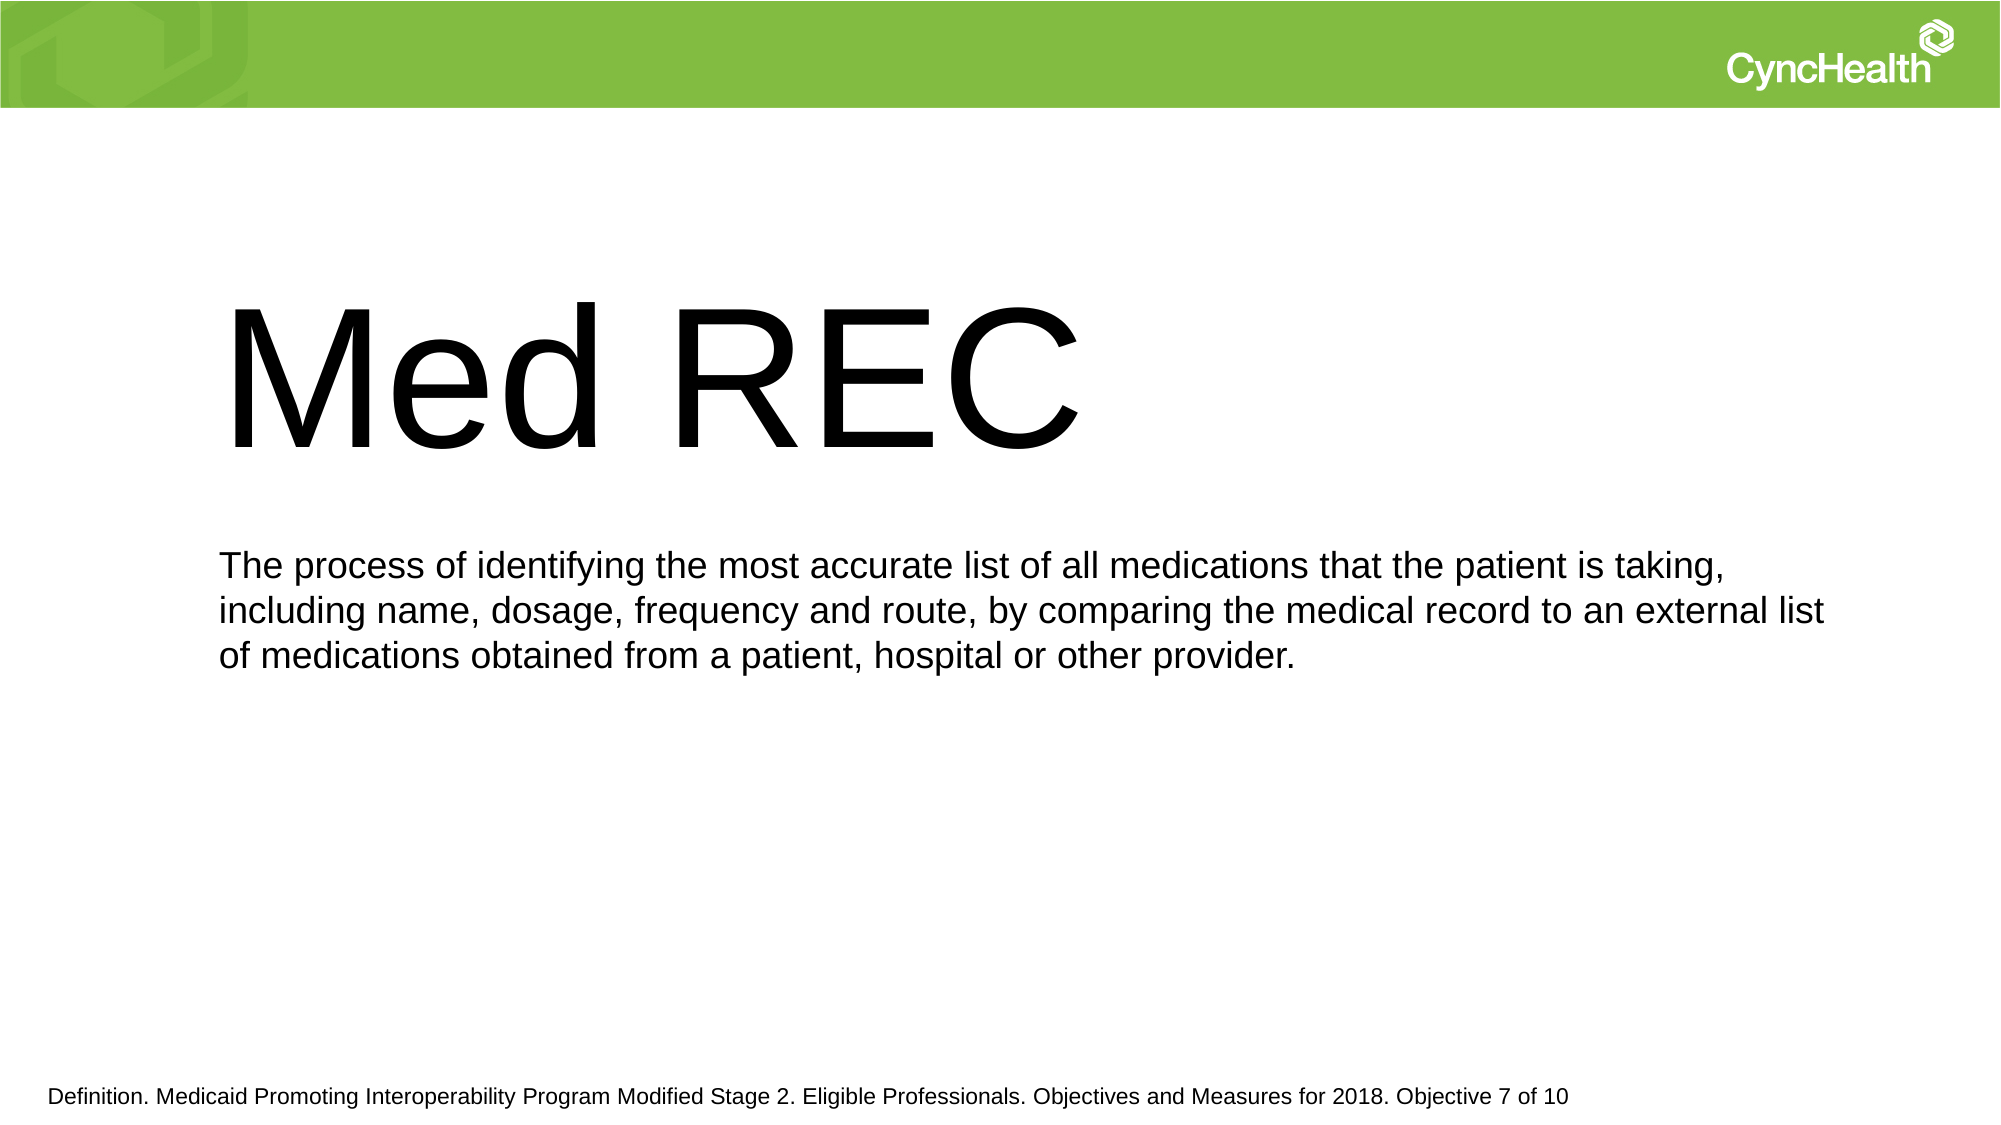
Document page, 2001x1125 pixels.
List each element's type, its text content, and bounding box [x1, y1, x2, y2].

list Med REC [204, 266, 1653, 533]
text_box The process of identifying the most accurate list of all medications that the patient is taking, including name, dosage, frequency and route, by comparing the medical record to an external list of medications obtained from a patient, hospital or other provider. [204, 533, 1864, 728]
picture [0, 1, 2000, 108]
text_box Definition. Medicaid Promoting Interoperability Program Modified Stage 2. Eligible Professionals. Objectives and Measures for 2018. Objective 7 of 10 [33, 1074, 1610, 1117]
